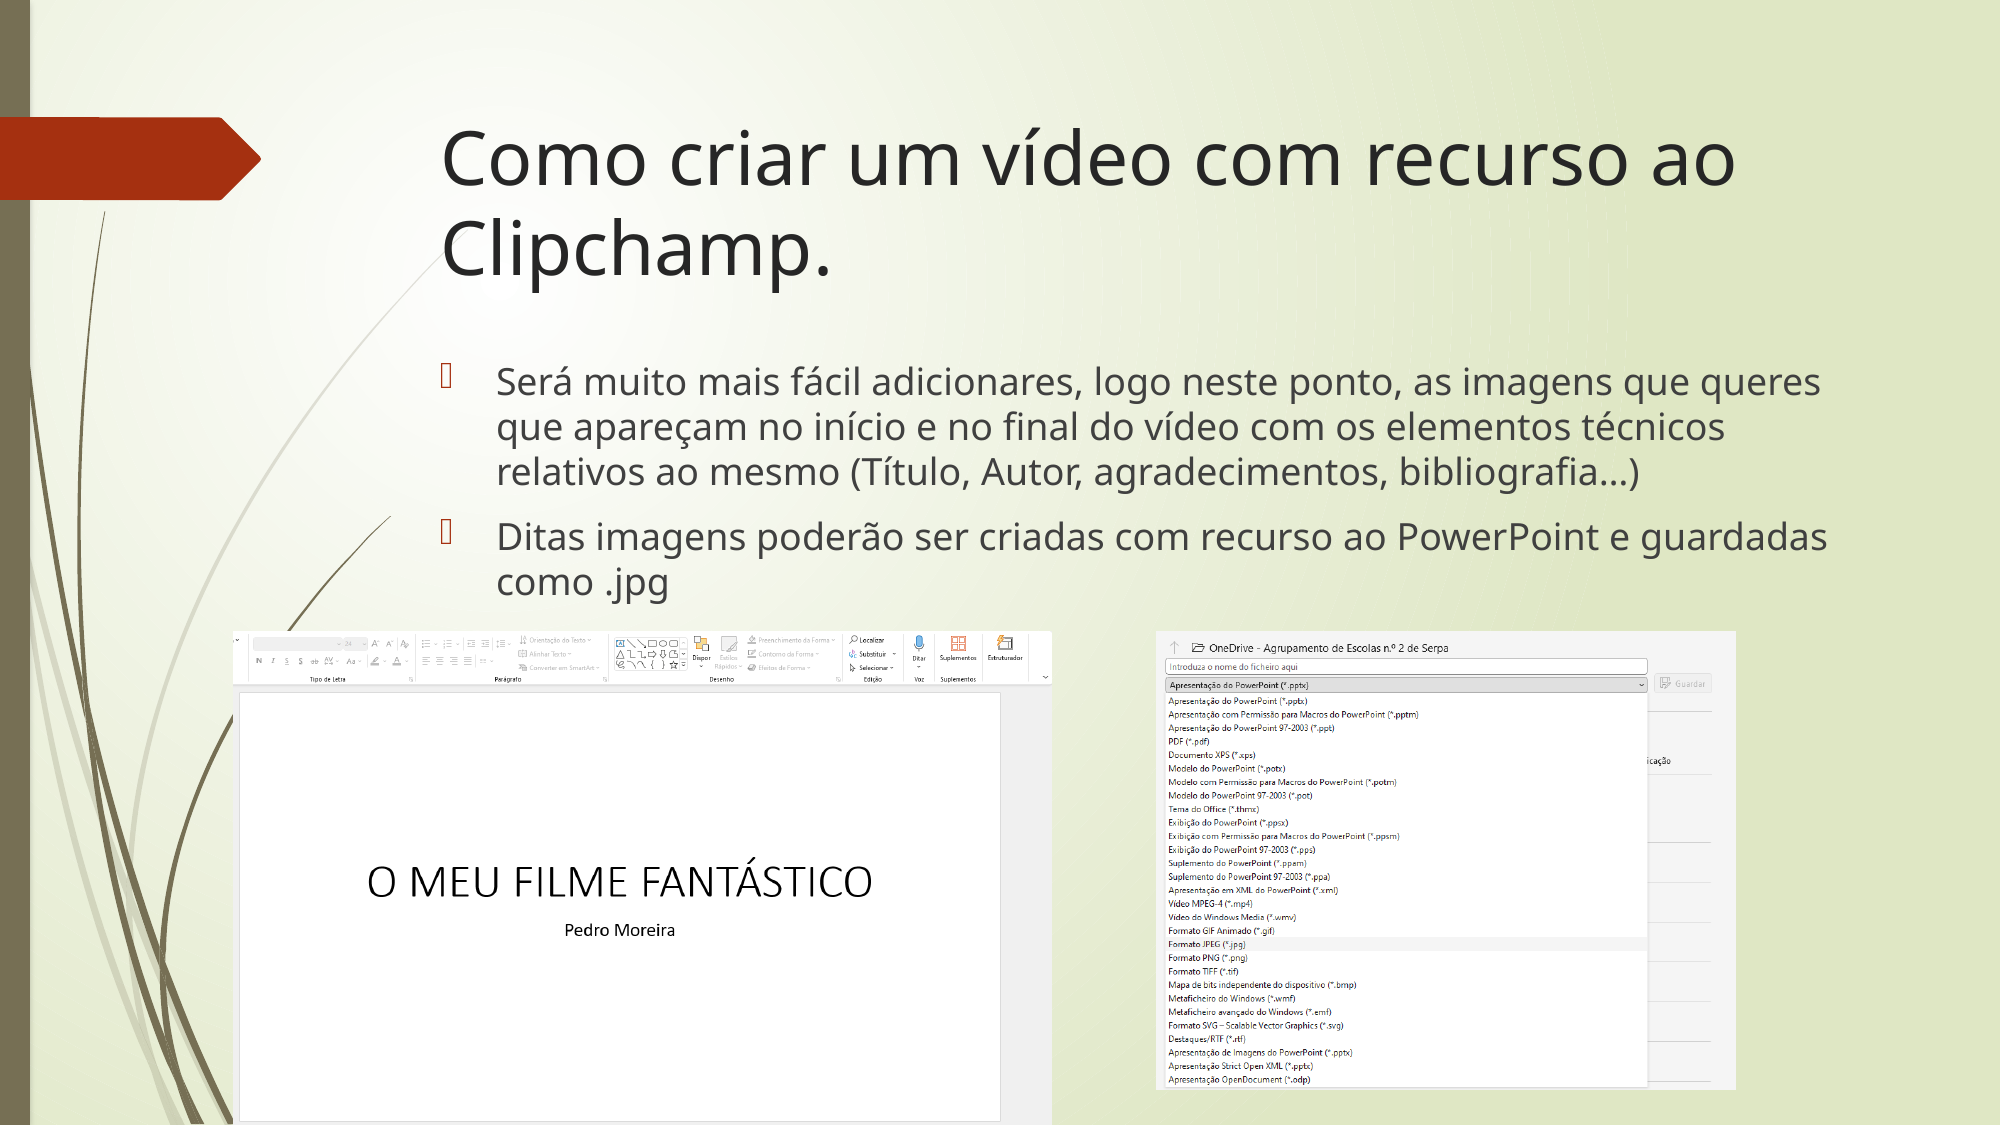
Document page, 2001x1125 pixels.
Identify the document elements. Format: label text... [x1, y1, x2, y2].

picture [1155, 631, 1736, 1090]
list Será muito mais fácil adicionares, logo neste ponto, as imagens que queres que apareçam no início e no final do vídeo com os elementos técnicos relativos ao mesmo (Título, Autor, agradecimentos, bibliografia…) Ditas imagens poderão ser criadas com recurso ao PowerPoint e guardadas como .jpg [424, 350, 1888, 970]
picture [233, 631, 1052, 1125]
title Como criar um vídeo com recurso ao Clipchamp. [425, 102, 1888, 313]
